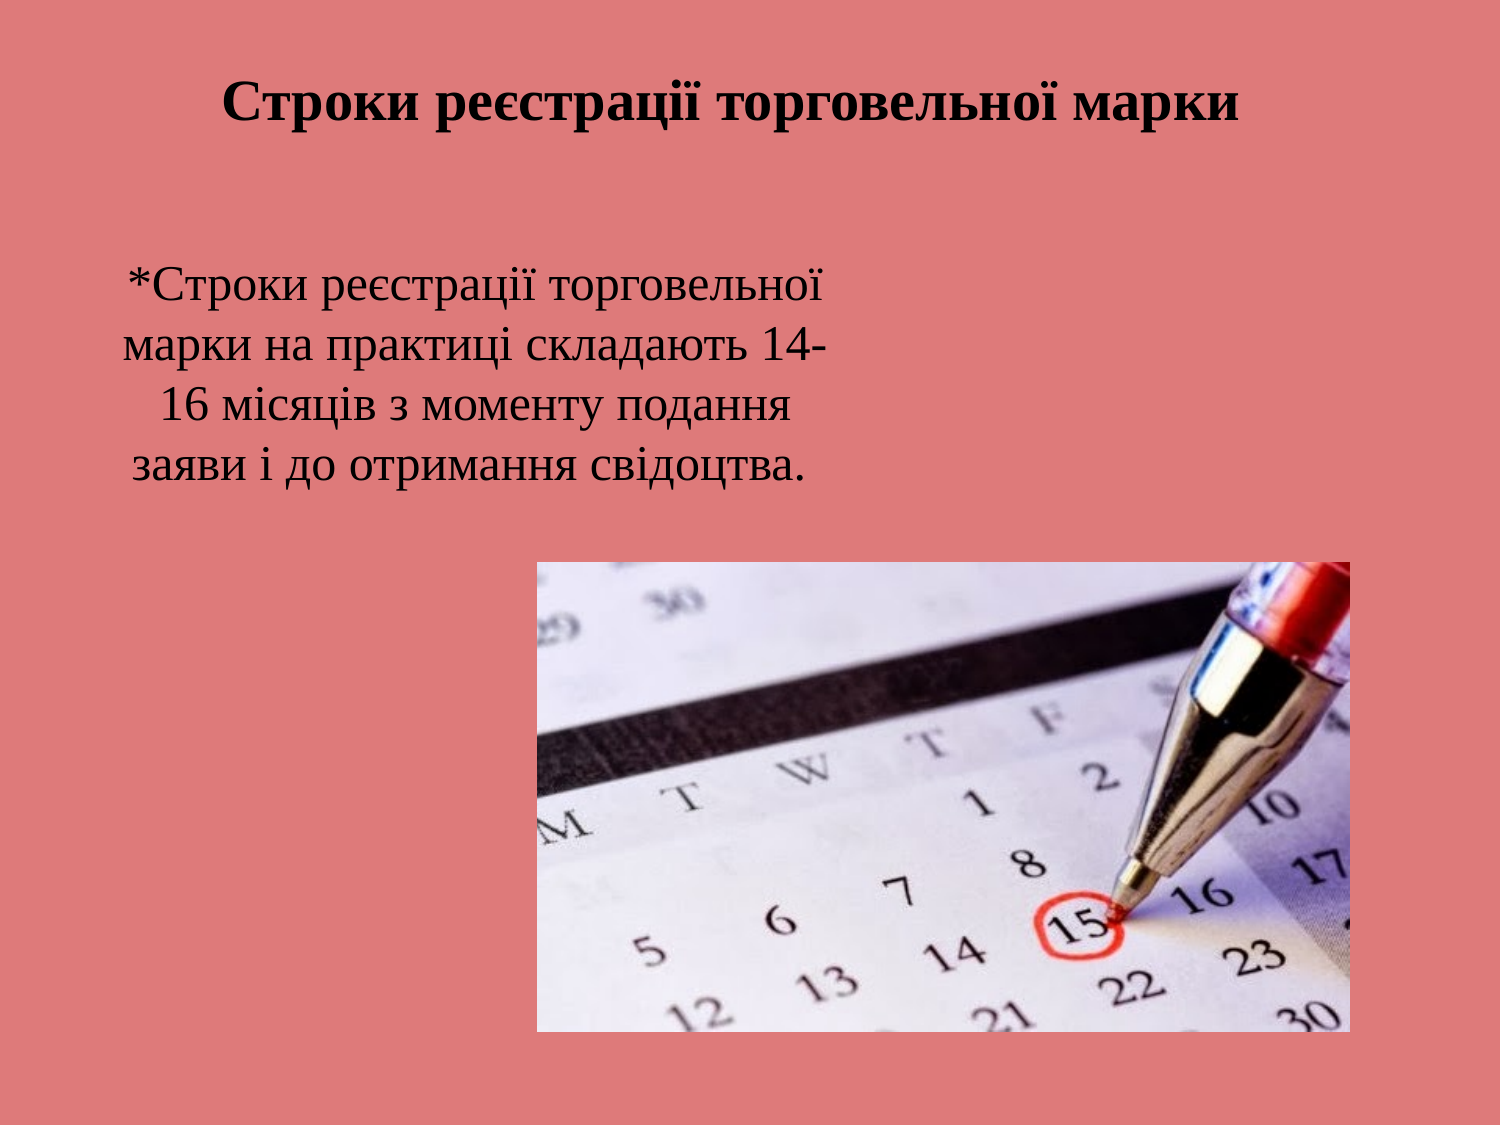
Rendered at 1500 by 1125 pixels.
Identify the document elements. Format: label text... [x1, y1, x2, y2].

text_box *Строки реєстрації торговельної марки на практиці складають 14-16 місяців з моменту подання заяви і до отримання свідоцтва. [100, 243, 851, 499]
picture [537, 562, 1351, 1032]
text_box Строки реєстрації торговельної марки [64, 54, 1412, 140]
